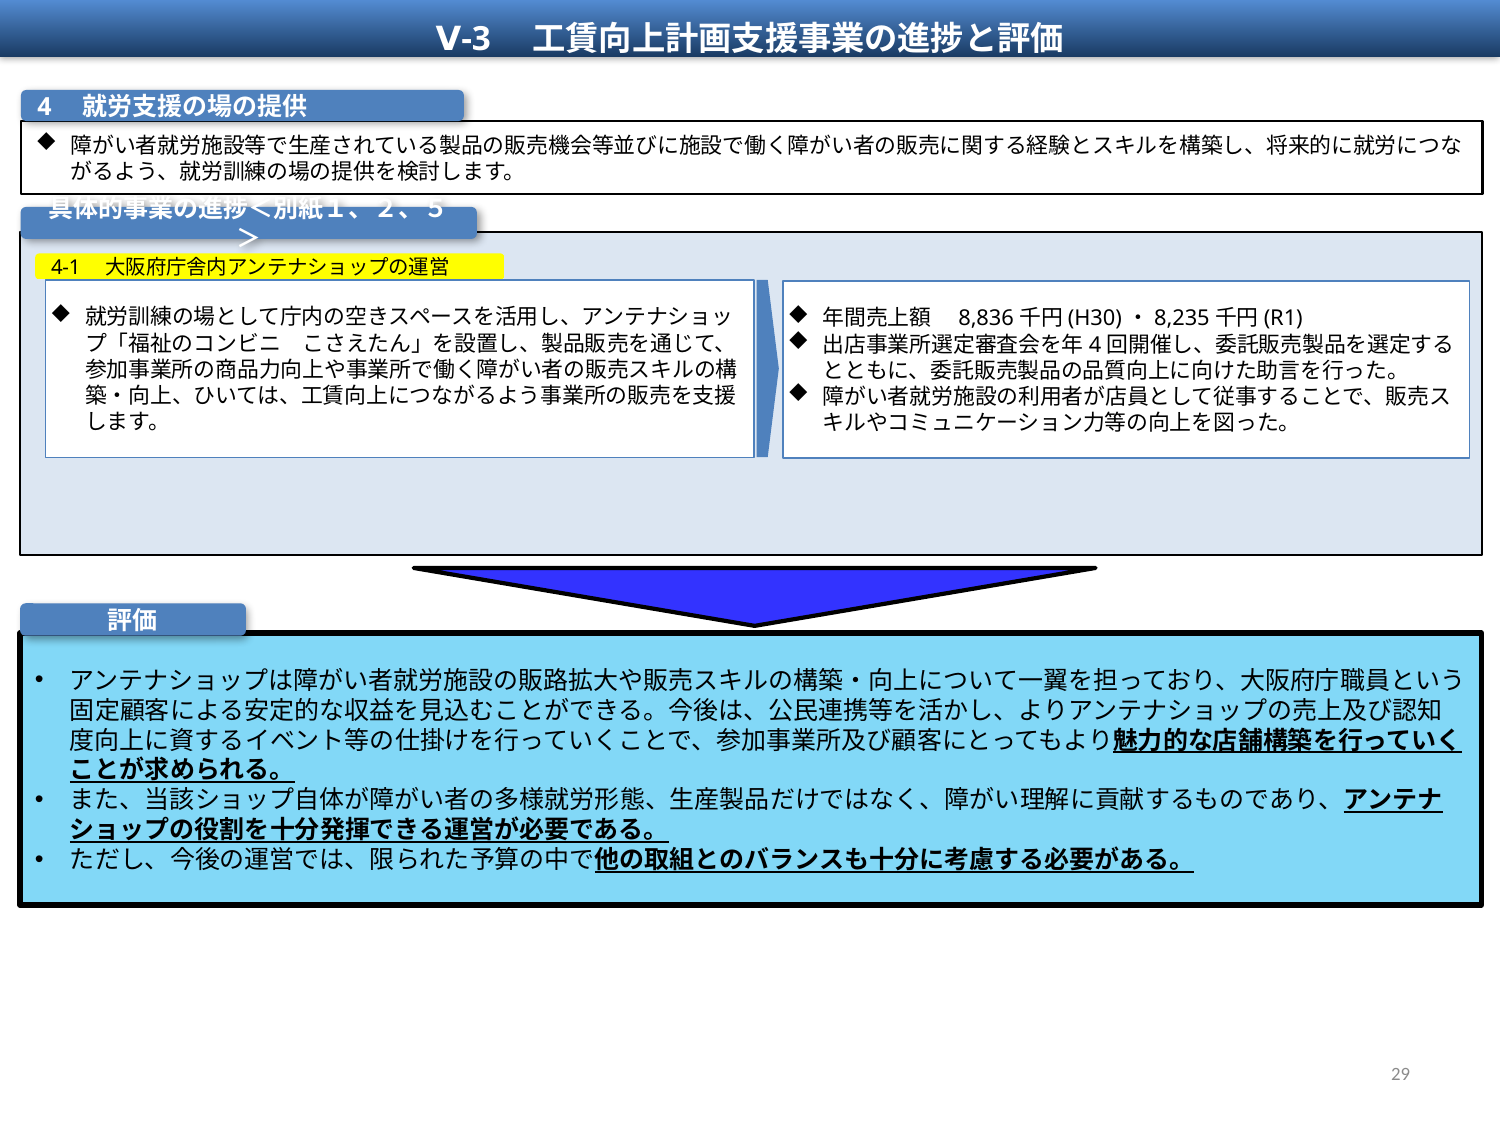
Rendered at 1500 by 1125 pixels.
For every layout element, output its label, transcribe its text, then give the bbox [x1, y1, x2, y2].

slide_number 29 [1074, 1042, 1425, 1103]
text_box Ⅴ-3 工賃向上計画支援事業の進捗と評価 [0, 0, 1500, 57]
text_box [19, 89, 1483, 906]
